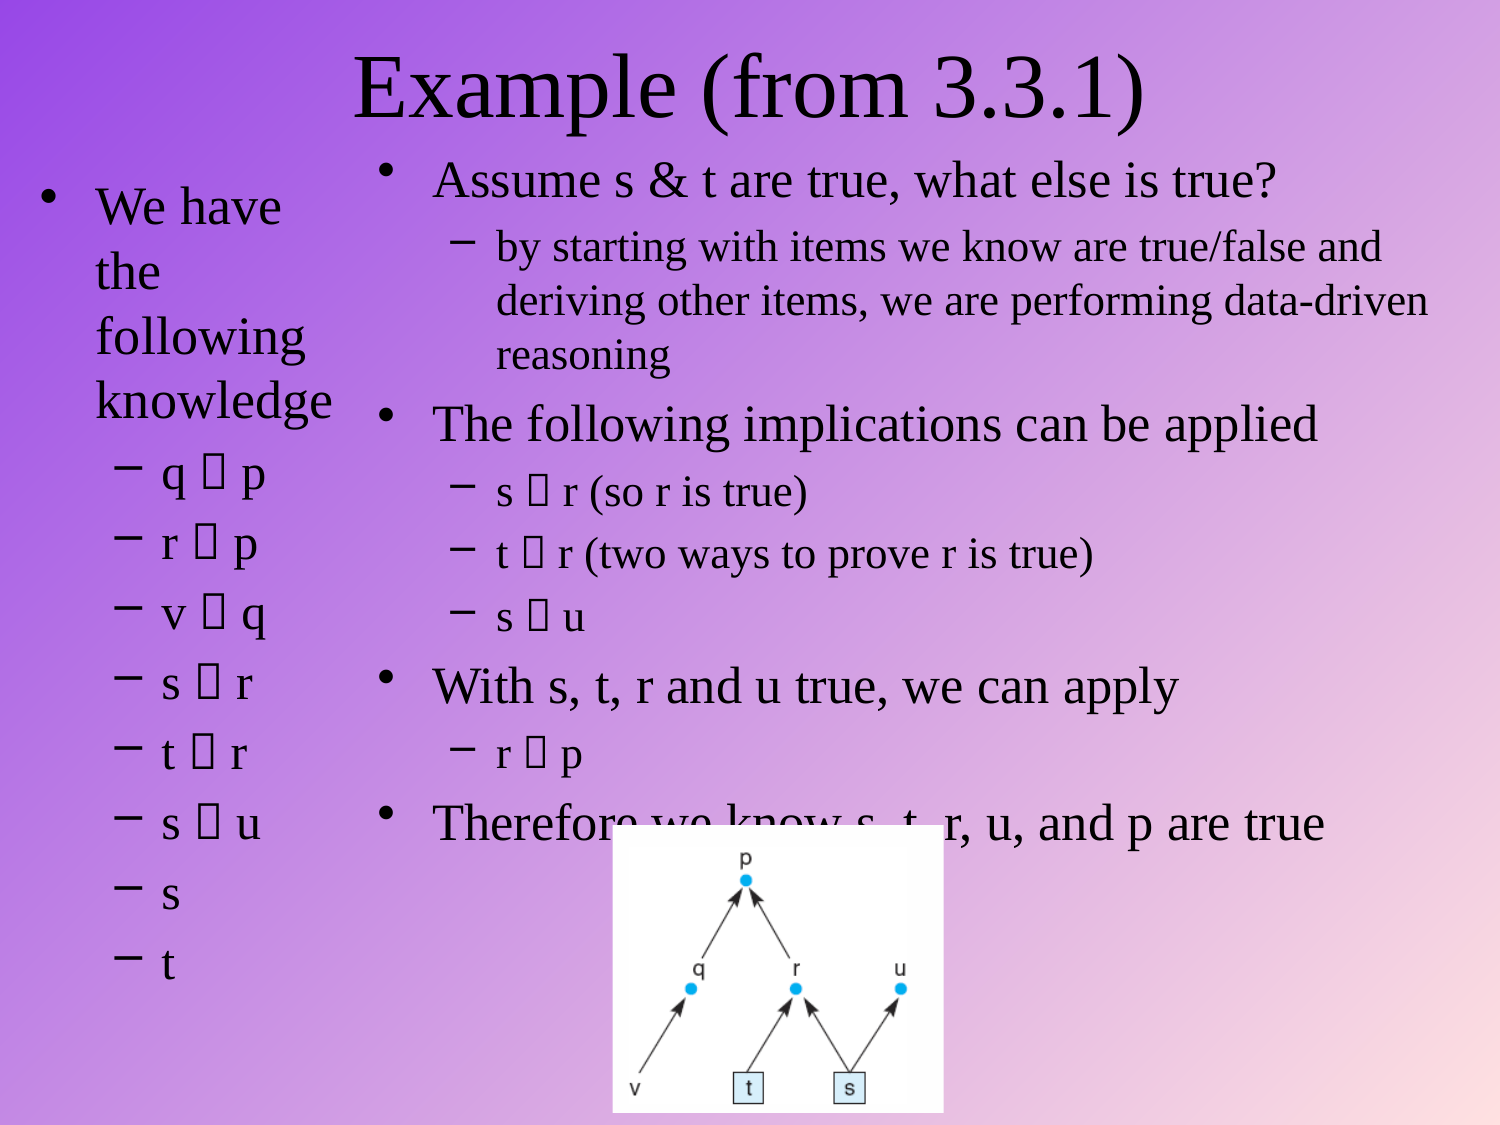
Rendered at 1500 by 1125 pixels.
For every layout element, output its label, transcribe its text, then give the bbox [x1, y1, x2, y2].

title Example (from 3.3.1) [75, 0, 1425, 162]
list Assume s & t are true, what else is true? by starting with items we know are true/false and deriving other items, we are performing data-driven reasoning The following implications can be applied s  r (so r is true) t  r (two ways to prove r is true) s  u With s, t, r and u true, we can apply r  p Therefore we know s, t, r, u, and p are true [362, 137, 1500, 863]
list We have the following knowledge q  p r  p v  q s  r t  r s  u s t [24, 162, 363, 1000]
picture [612, 824, 944, 1113]
